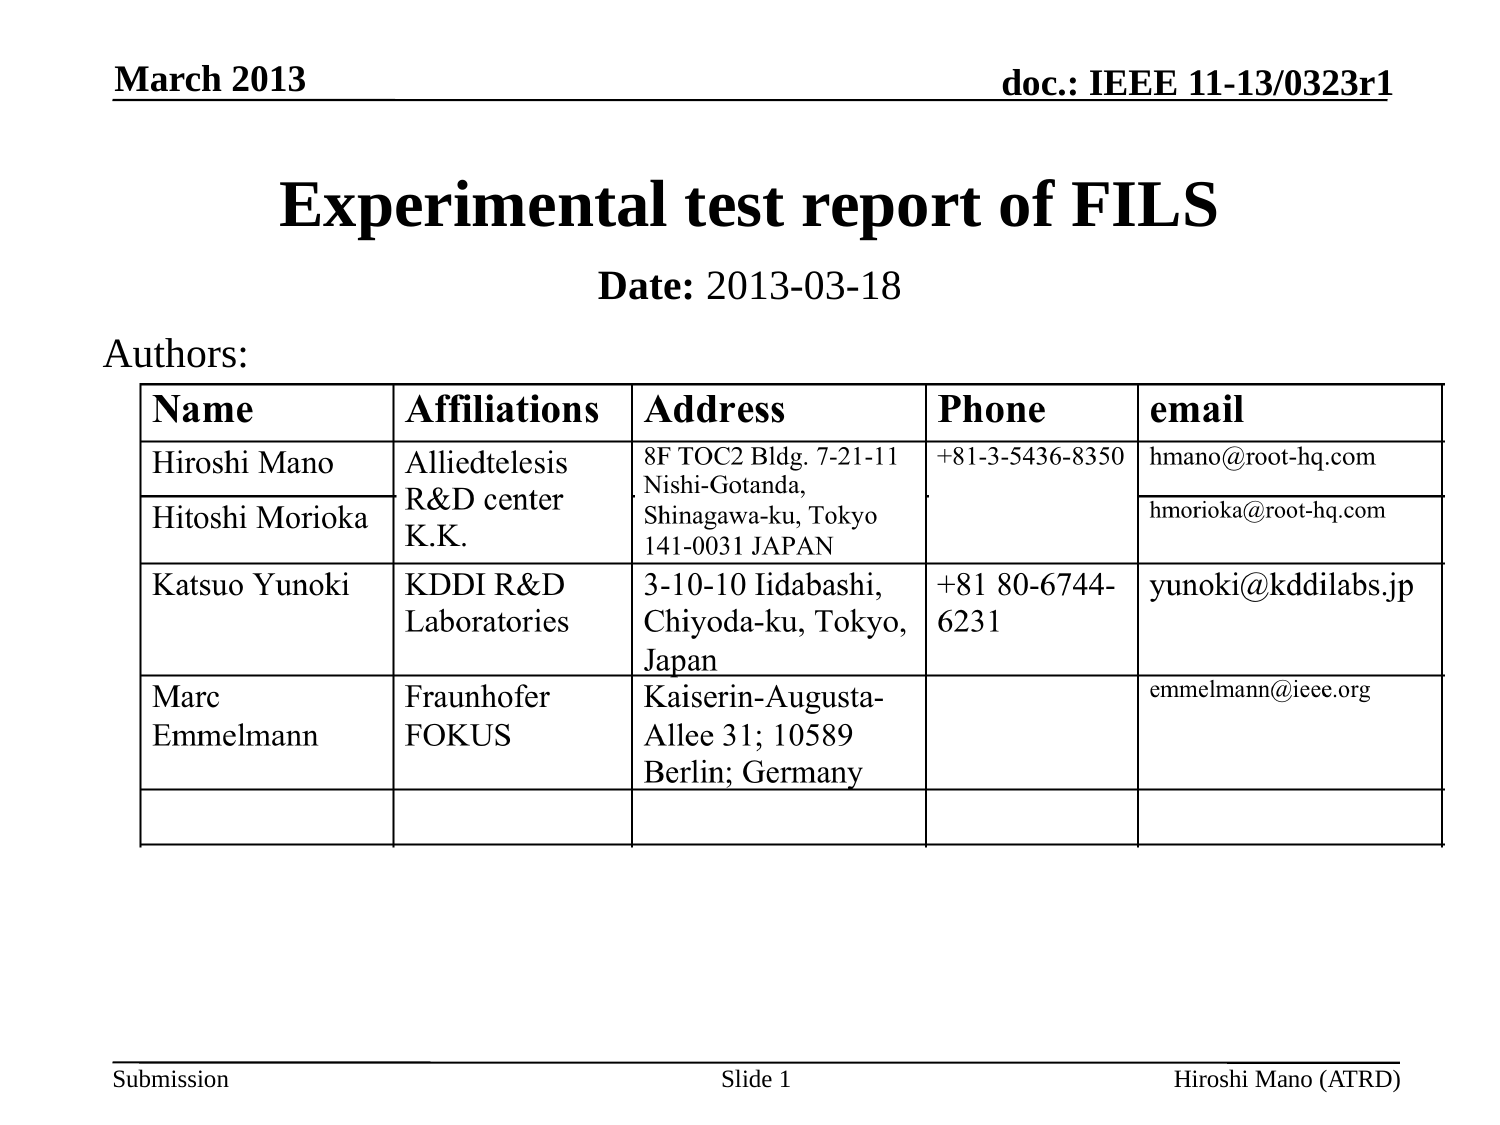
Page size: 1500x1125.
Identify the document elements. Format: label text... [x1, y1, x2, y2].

slide_number Slide 1 [712, 1061, 800, 1123]
text_box Authors: [87, 318, 325, 381]
list Date: 2013-03-18 [112, 249, 1388, 316]
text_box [124, 383, 1451, 892]
title Experimental test report of FILS [112, 112, 1388, 249]
footer Hiroshi Mano (ATRD) [902, 1061, 1402, 1093]
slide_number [114, 54, 493, 100]
